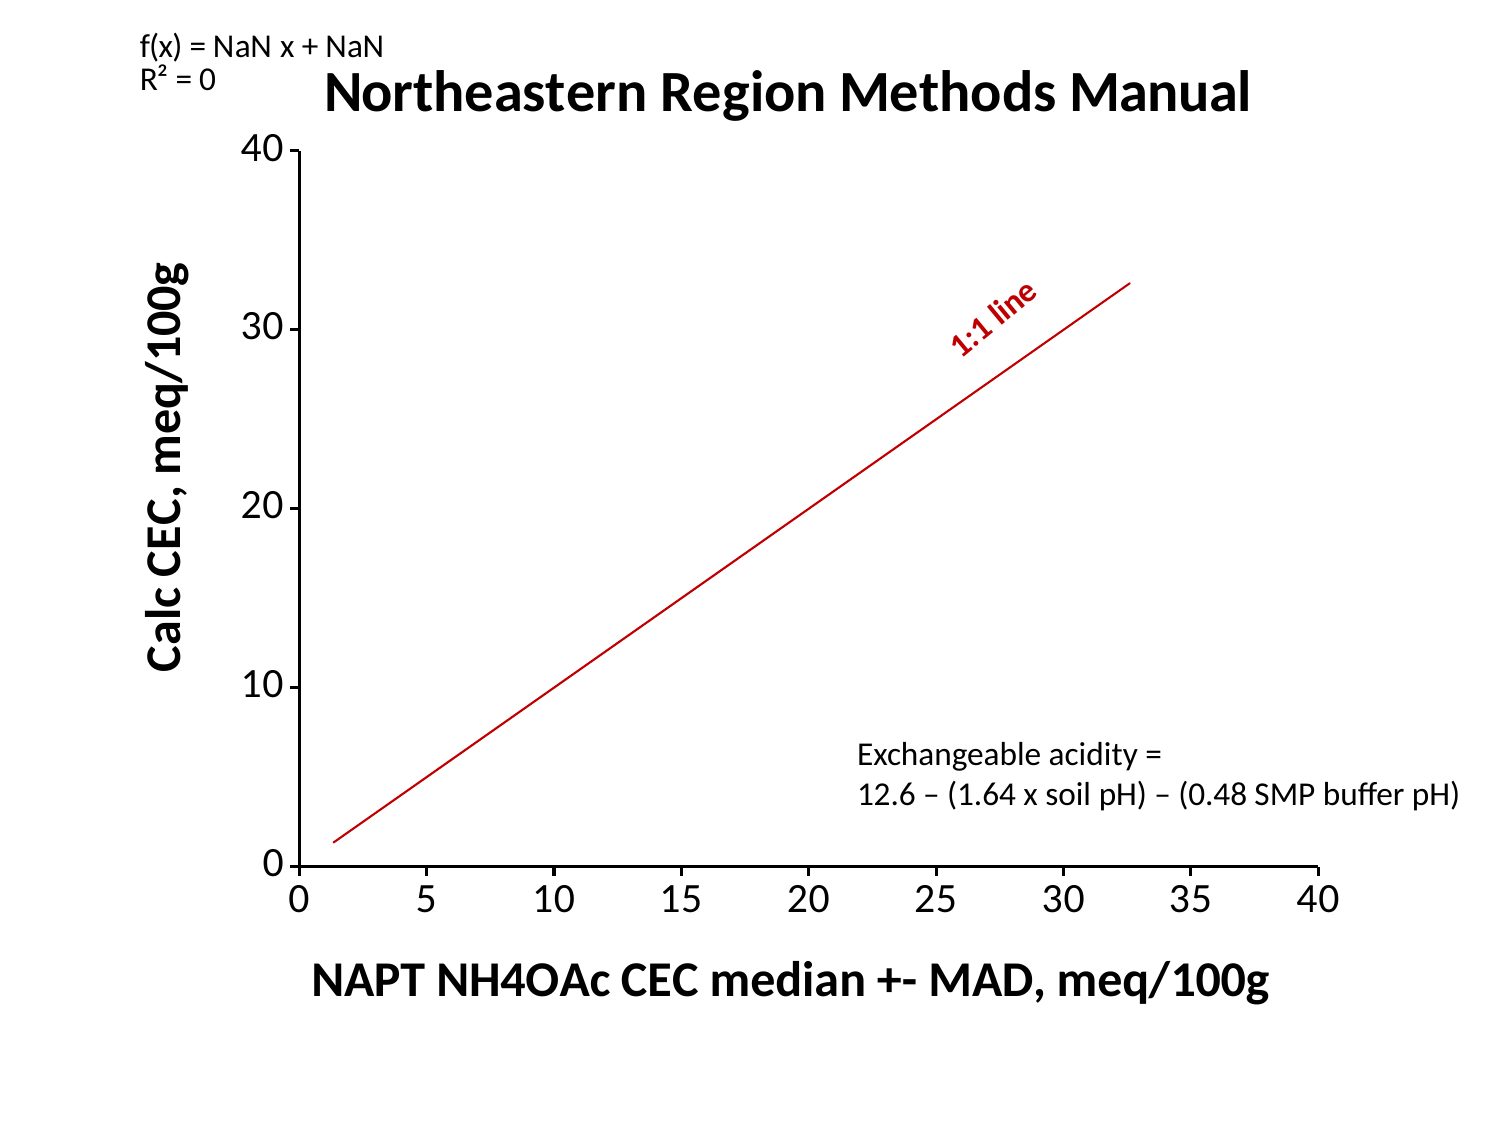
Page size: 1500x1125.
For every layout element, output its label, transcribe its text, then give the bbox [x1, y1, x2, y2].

chart [124, 24, 1363, 1038]
text_box Exchangeable acidity = 12.6 – (1.64 x soil pH) – (0.48 SMP buffer pH) [1367, 724, 1476, 820]
